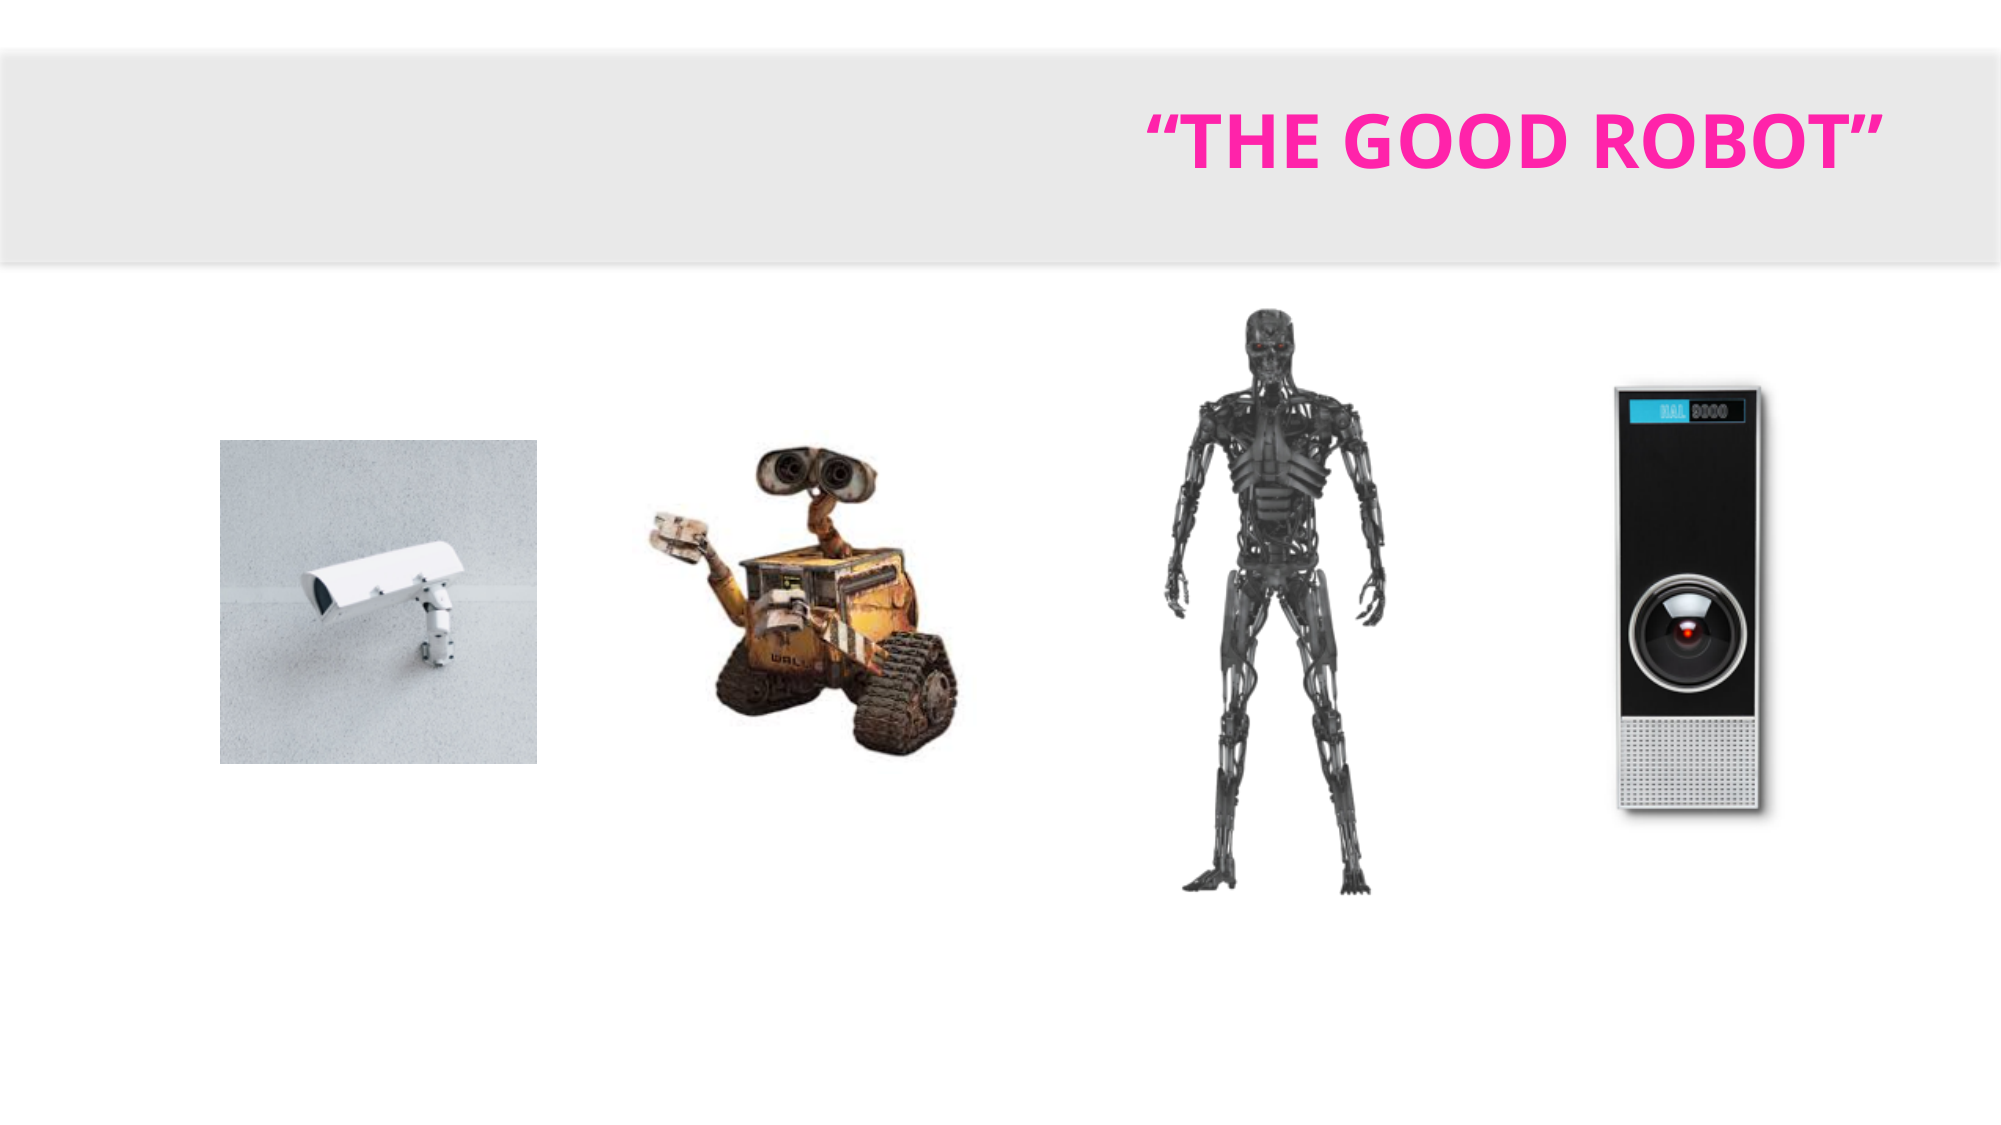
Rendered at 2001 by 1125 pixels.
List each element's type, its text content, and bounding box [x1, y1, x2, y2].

picture [1137, 290, 1415, 915]
picture [220, 440, 538, 764]
title “The Good Robot” [99, 45, 1900, 233]
picture [632, 430, 981, 774]
picture [1492, 370, 1884, 834]
